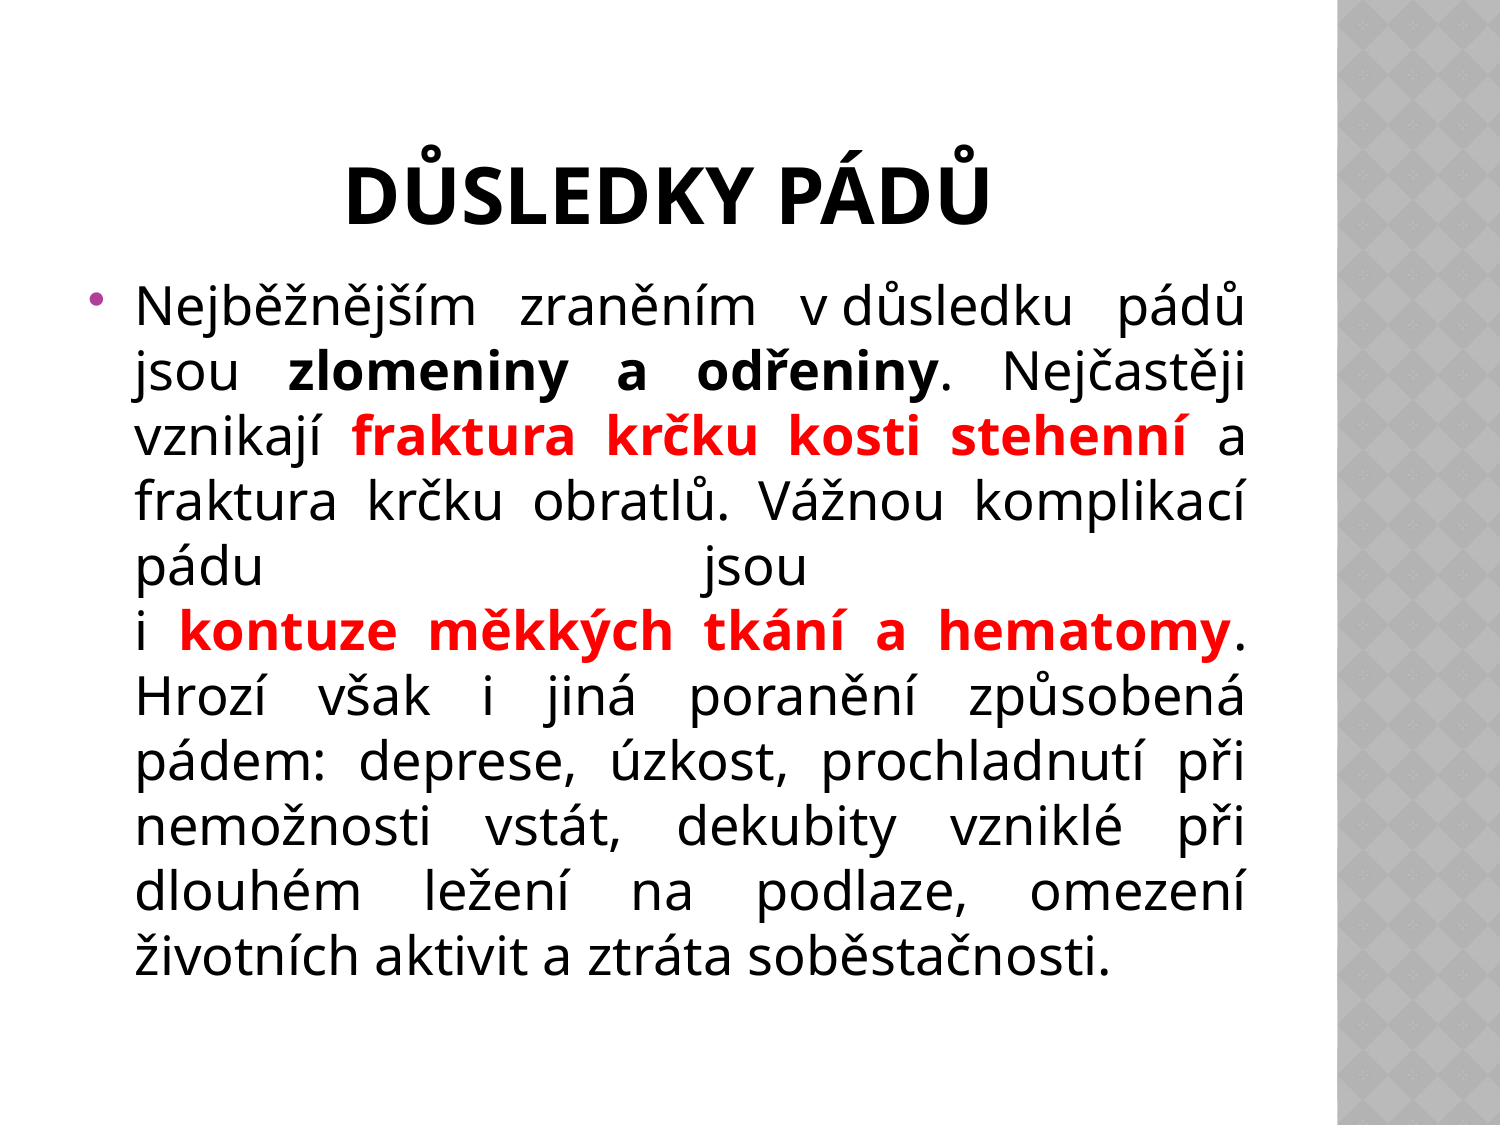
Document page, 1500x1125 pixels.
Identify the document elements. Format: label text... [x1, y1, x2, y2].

list Nejběžnějším zraněním v důsledku pádů jsou zlomeniny a odřeniny. Nejčastěji vznikají fraktura krčku kosti stehenní a fraktura krčku obratlů. Vážnou komplikací pádu jsou i kontuze měkkých tkání a hematomy. Hrozí však i jiná poranění způsobená pádem: deprese, úzkost, prochladnutí při nemožnosti vstát, dekubity vzniklé při dlouhém ležení na podlaze, omezení životních aktivit a ztráta soběstačnosti. [75, 264, 1263, 1059]
title Důsledky pádů [75, 52, 1263, 240]
